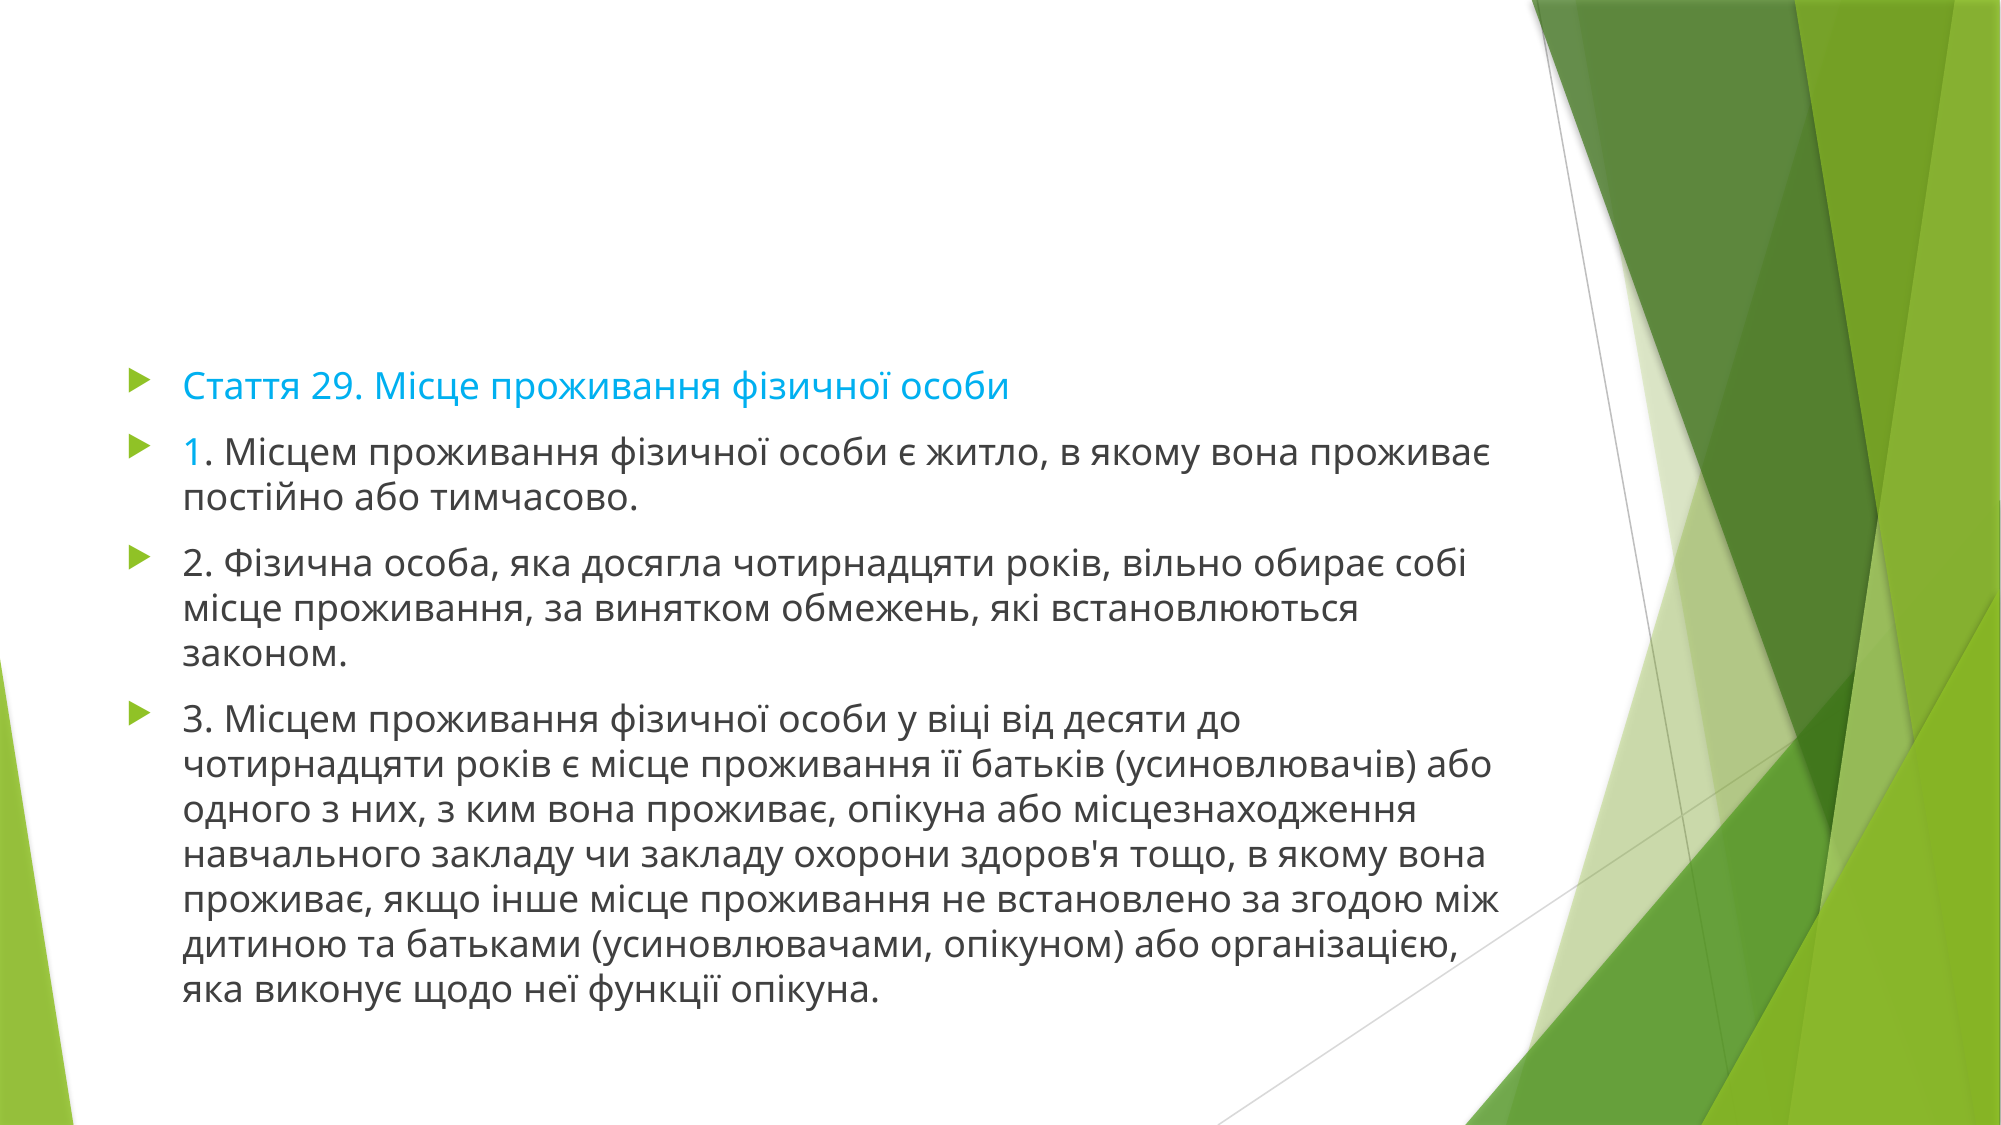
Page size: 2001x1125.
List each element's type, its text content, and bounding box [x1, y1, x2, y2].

list Стаття 29. Місце проживання фізичної особи 1. Місцем проживання фізичної особи є житло, в якому вона проживає постійно або тимчасово. 2. Фізична особа, яка досягла чотирнадцяти років, вільно обирає собі місце проживання, за винятком обмежень, які встановлюються законом. 3. Місцем проживання фізичної особи у віці від десяти до чотирнадцяти років є місце проживання її батьків (усиновлювачів) або одного з них, з ким вона проживає, опікуна або місцезнаходження навчального закладу чи закладу охорони здоров'я тощо, в якому вона проживає, якщо інше місце проживання не встановлено за згодою між дитиною та батьками (усиновлювачами, опікуном) або організацією, яка виконує щодо неї функції опікуна. [111, 354, 1522, 992]
